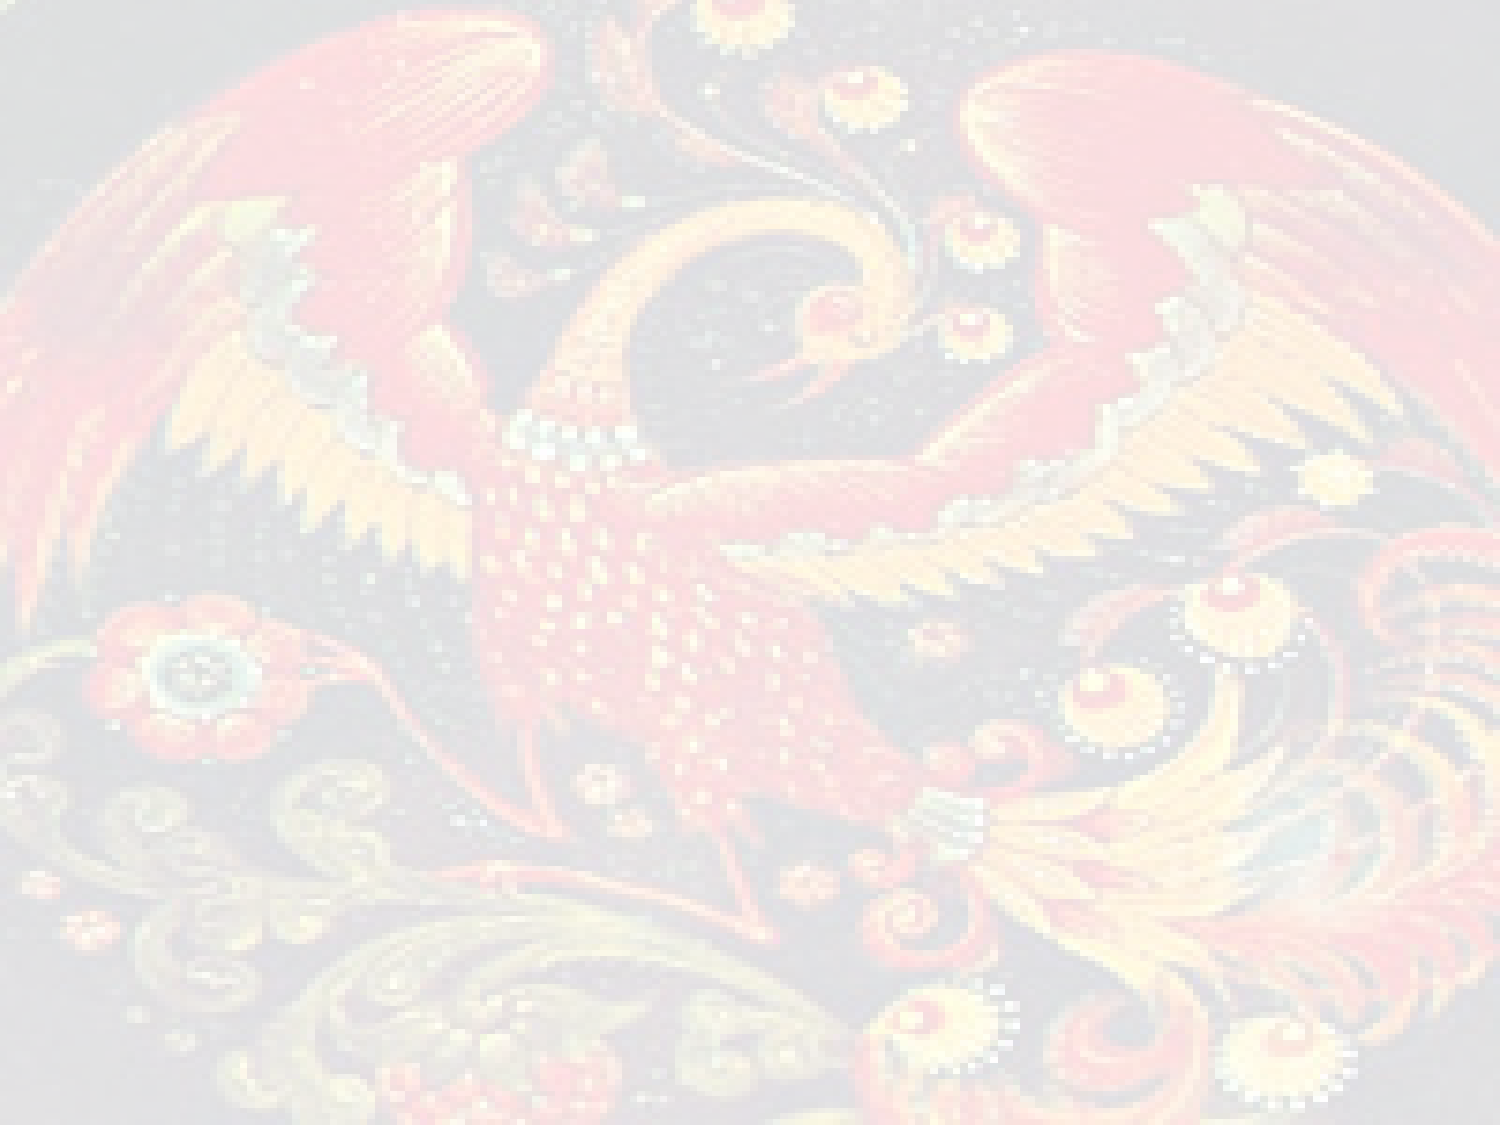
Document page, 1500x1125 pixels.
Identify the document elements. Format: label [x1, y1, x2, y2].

text_box [75, 45, 1425, 233]
text_box [75, 262, 1425, 1005]
